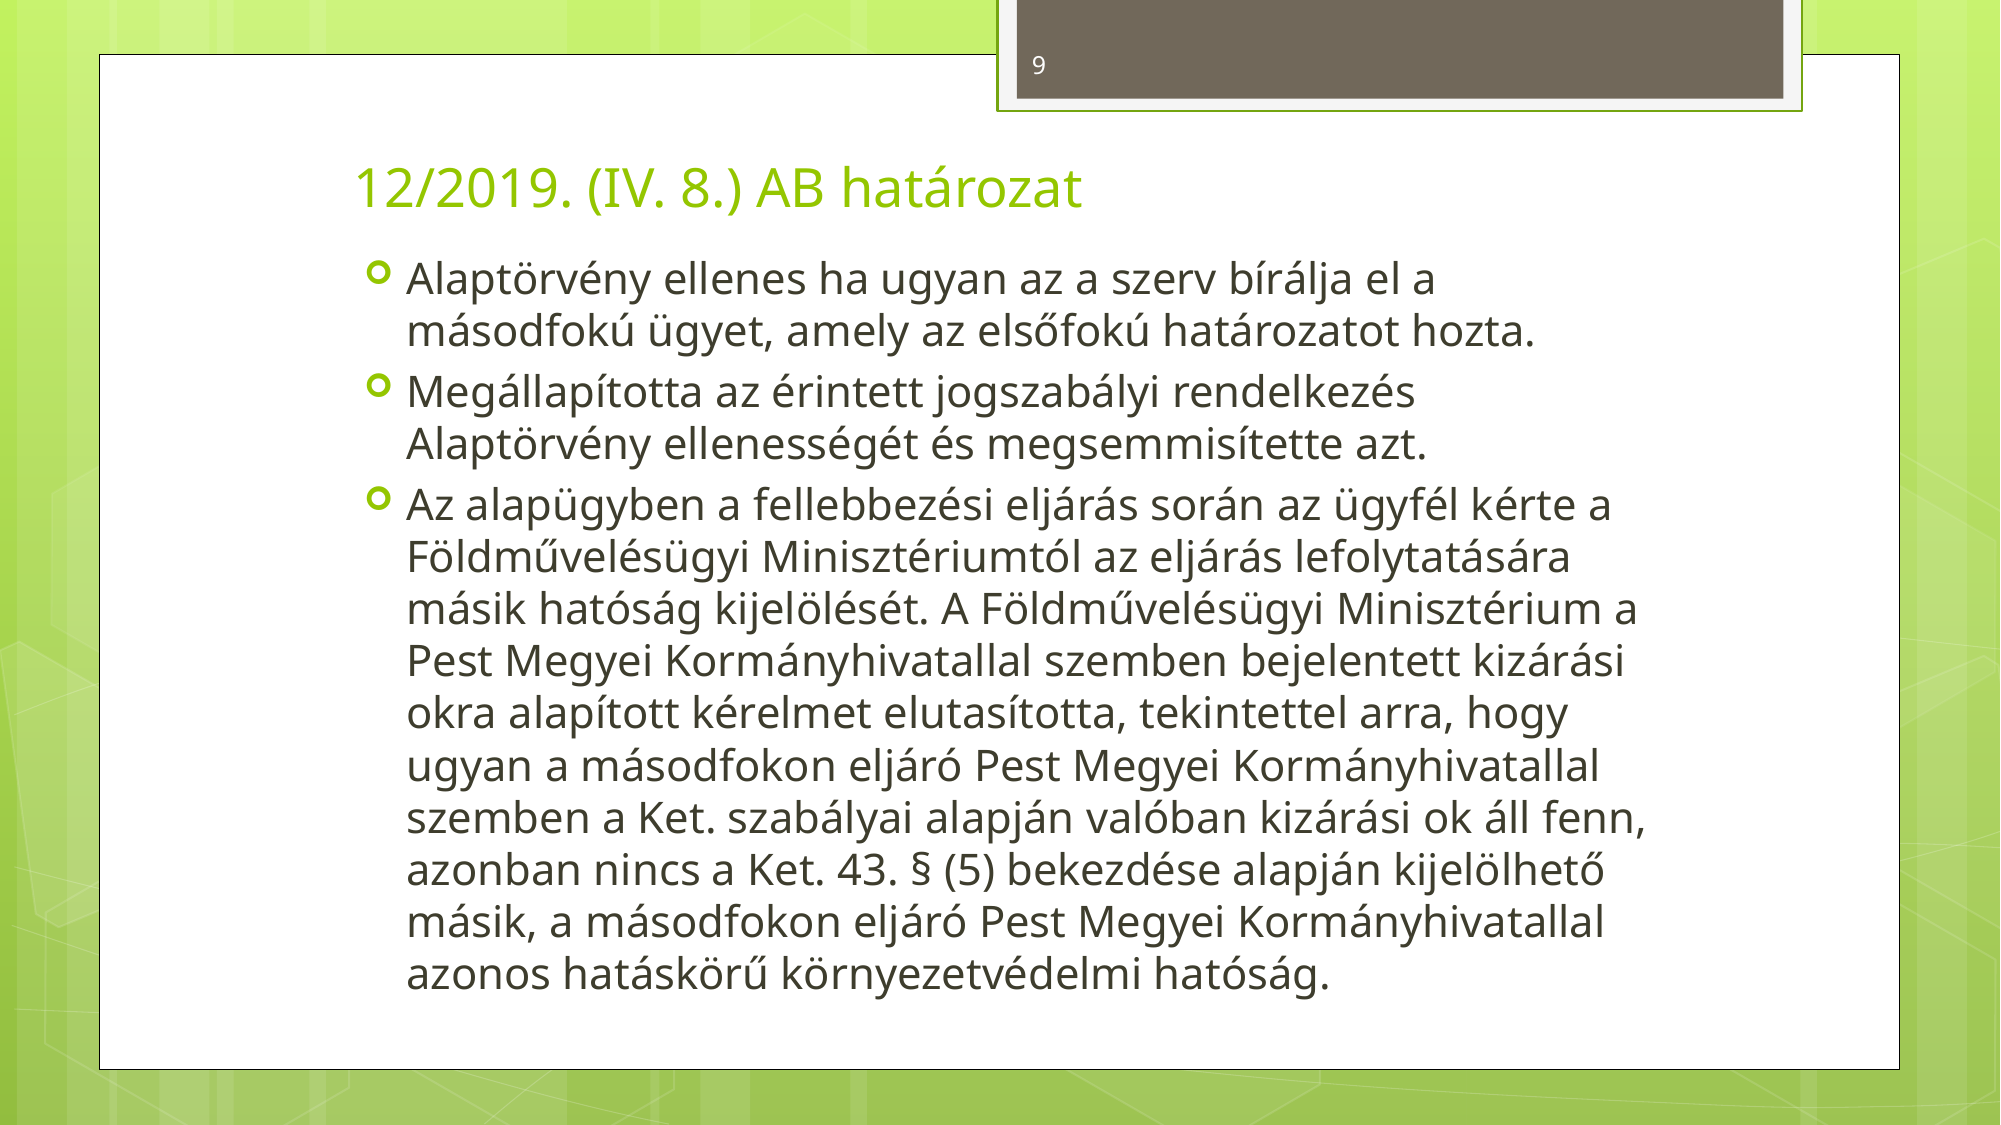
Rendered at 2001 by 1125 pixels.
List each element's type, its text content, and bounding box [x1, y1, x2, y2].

list Alaptörvény ellenes ha ugyan az a szerv bírálja el a másodfokú ügyet, amely az elsőfokú határozatot hozta. Megállapította az érintett jogszabályi rendelkezés Alaptörvény ellenességét és megsemmisítette azt. Az alapügyben a fellebbezési eljárás során az ügyfél kérte a Földművelésügyi Minisztériumtól az eljárás lefolytatására másik hatóság kijelölését. A Földművelésügyi Minisztérium a Pest Megyei Kormányhivatallal szemben bejelentett kizárási okra alapított kérelmet elutasította, tekintettel arra, hogy ugyan a másodfokon eljáró Pest Megyei Kormányhivatallal szemben a Ket. szabályai alapján valóban kizárási ok áll fenn, azonban nincs a Ket. 43. § (5) bekezdése alapján kijelölhető másik, a másodfokon eljáró Pest Megyei Kormányhivatallal azonos hatáskörű környezetvédelmi hatóság. [338, 243, 1674, 1059]
title 12/2019. (IV. 8.) AB határozat [338, 113, 1491, 227]
slide_number 9 [1016, 36, 1309, 97]
